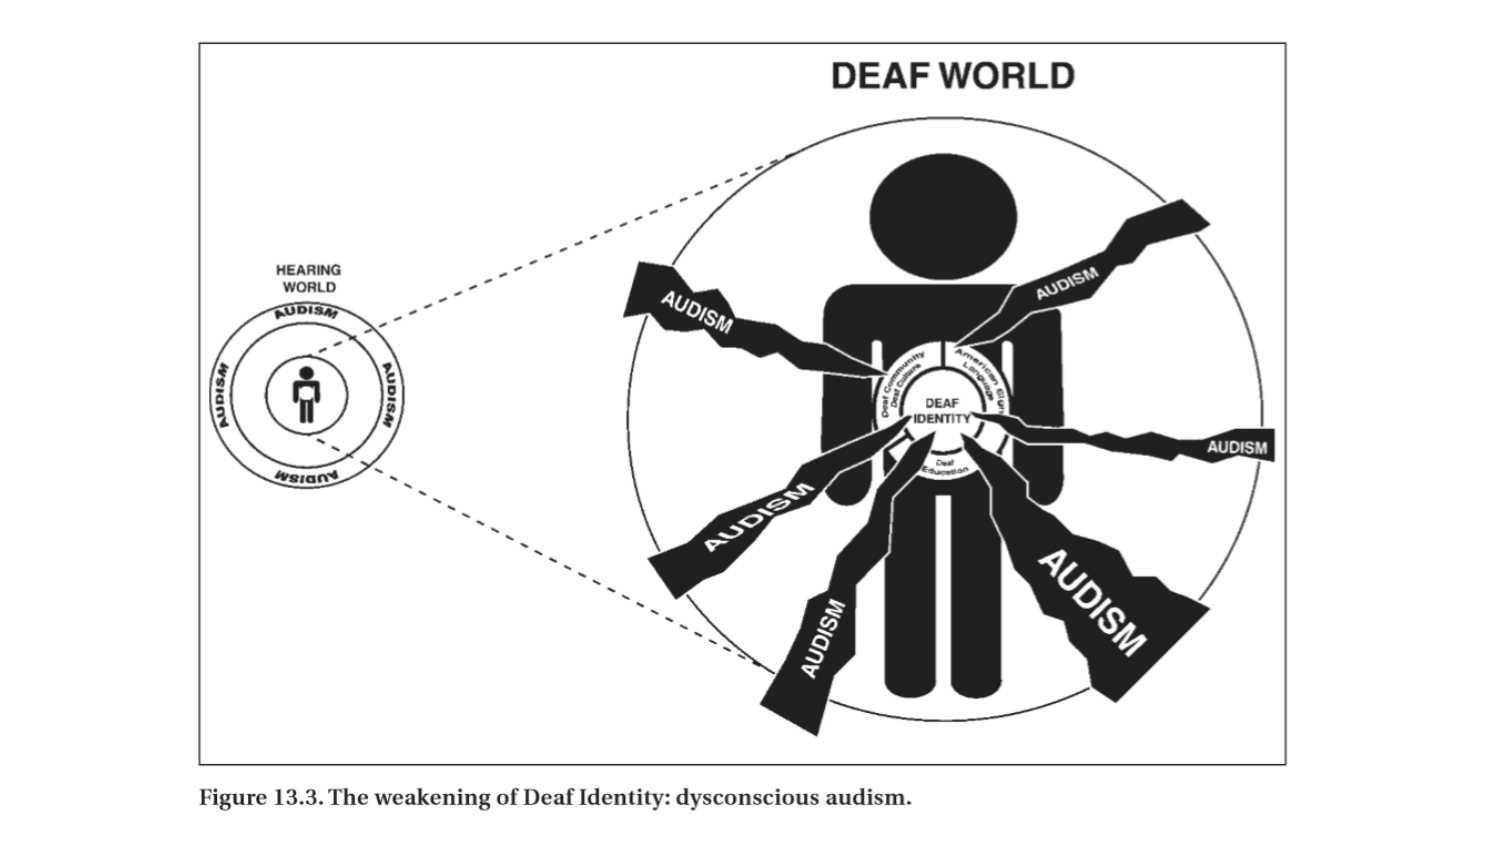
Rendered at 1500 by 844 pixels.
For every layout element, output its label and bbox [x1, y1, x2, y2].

picture [180, 26, 1320, 818]
